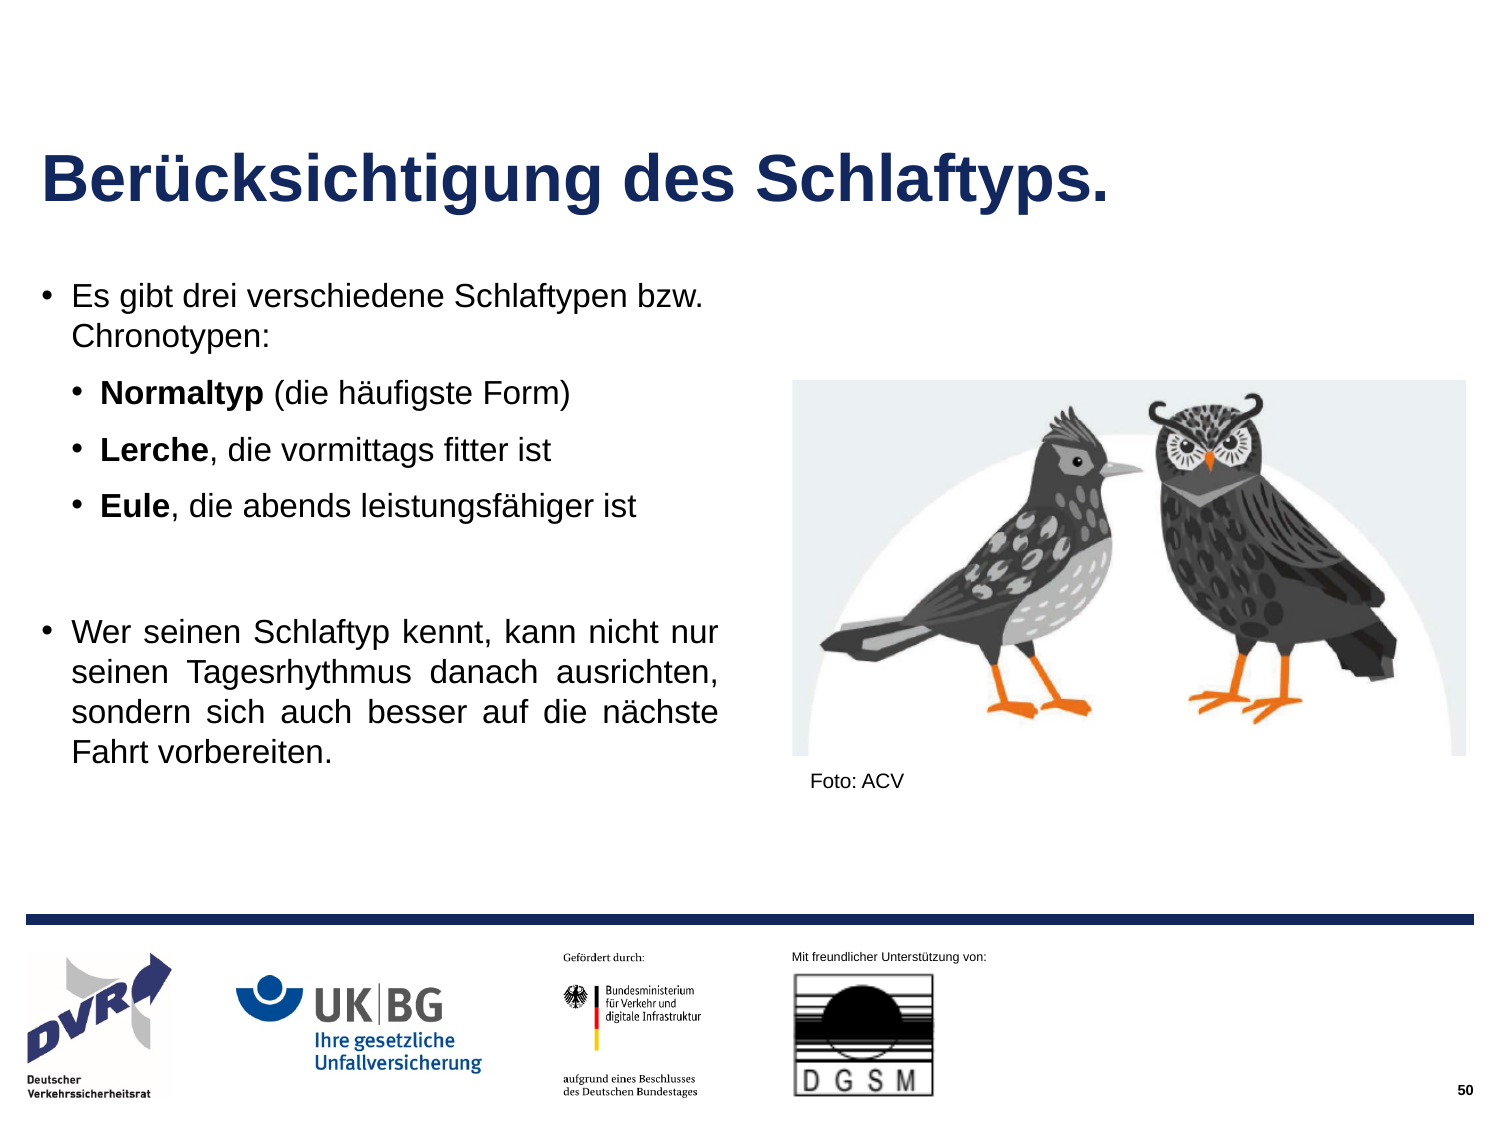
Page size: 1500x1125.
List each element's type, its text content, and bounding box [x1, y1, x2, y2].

title Berücksichtigung des Schlaftyps. [26, 59, 1474, 217]
picture [792, 380, 1467, 756]
text_box Foto: ACV [795, 760, 1038, 801]
slide_number 50 [967, 1077, 1474, 1102]
picture [27, 952, 172, 1098]
picture [560, 948, 702, 1102]
picture [236, 975, 482, 1076]
list Es gibt drei verschiedene Schlaftypen bzw. Chronotypen: Normaltyp (die häufigste Form) Lerche, die vormittags fitter ist Eule, die abends leistungsfähiger ist Wer seinen Schlaftyp kennt, kann nicht nur seinen Tagesrhythmus danach ausrichten, sondern sich auch besser auf die nächste Fahrt vorbereiten. [26, 267, 735, 896]
